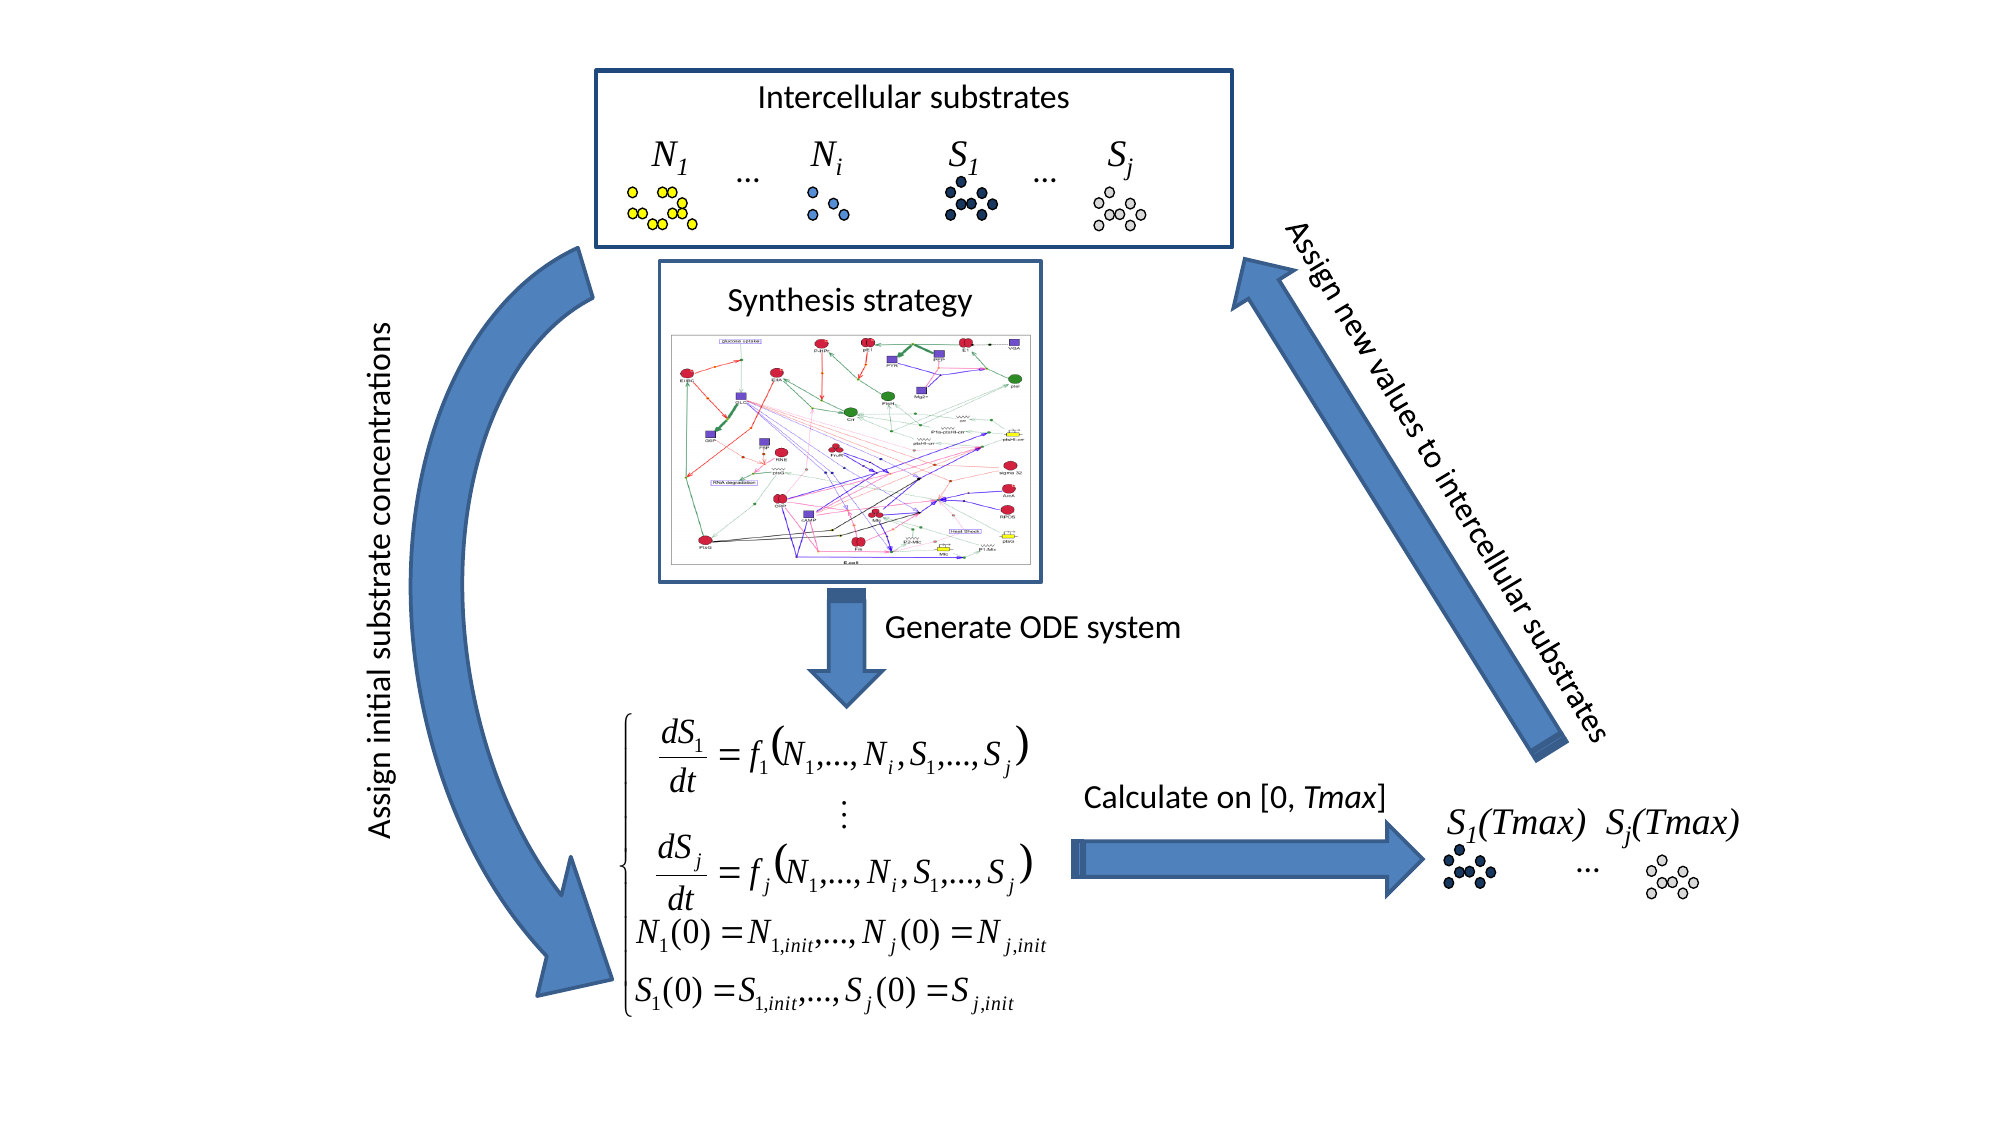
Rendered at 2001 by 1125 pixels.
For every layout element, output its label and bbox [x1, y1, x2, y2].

picture [348, 66, 1762, 1025]
